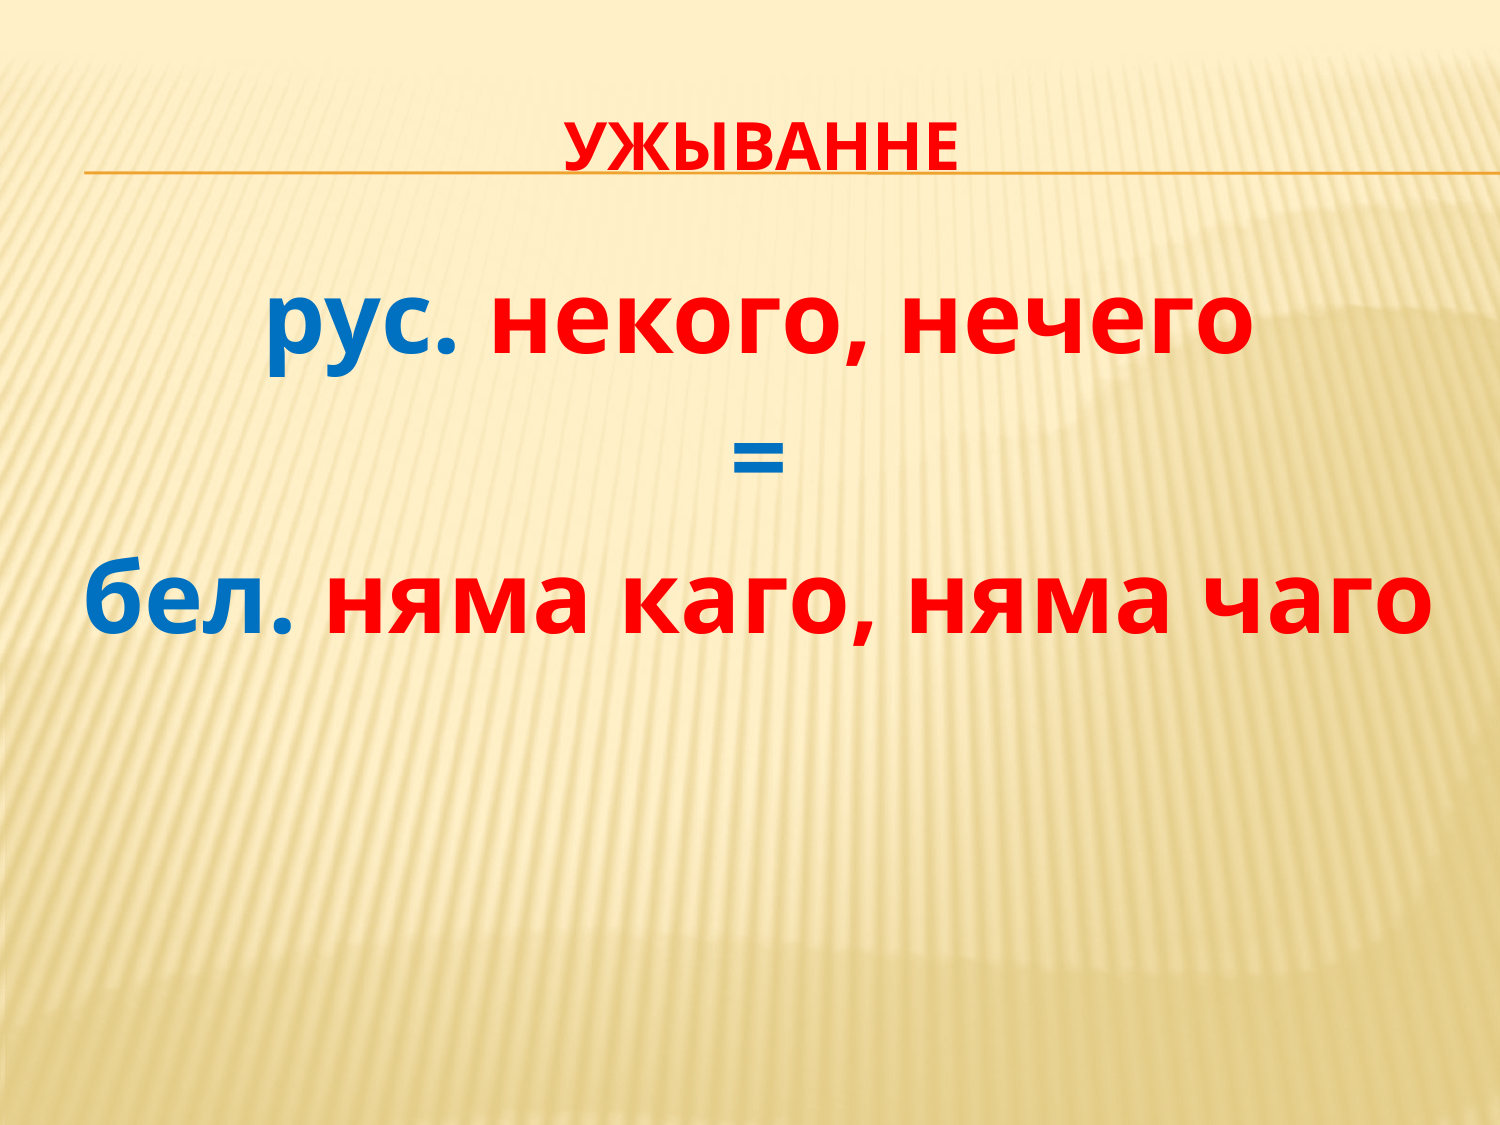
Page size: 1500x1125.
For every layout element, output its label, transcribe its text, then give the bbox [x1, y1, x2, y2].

list рус. некого, нечего = бел. няма каго, няма чаго [46, 245, 1473, 989]
title ужыванне [50, 75, 1475, 213]
